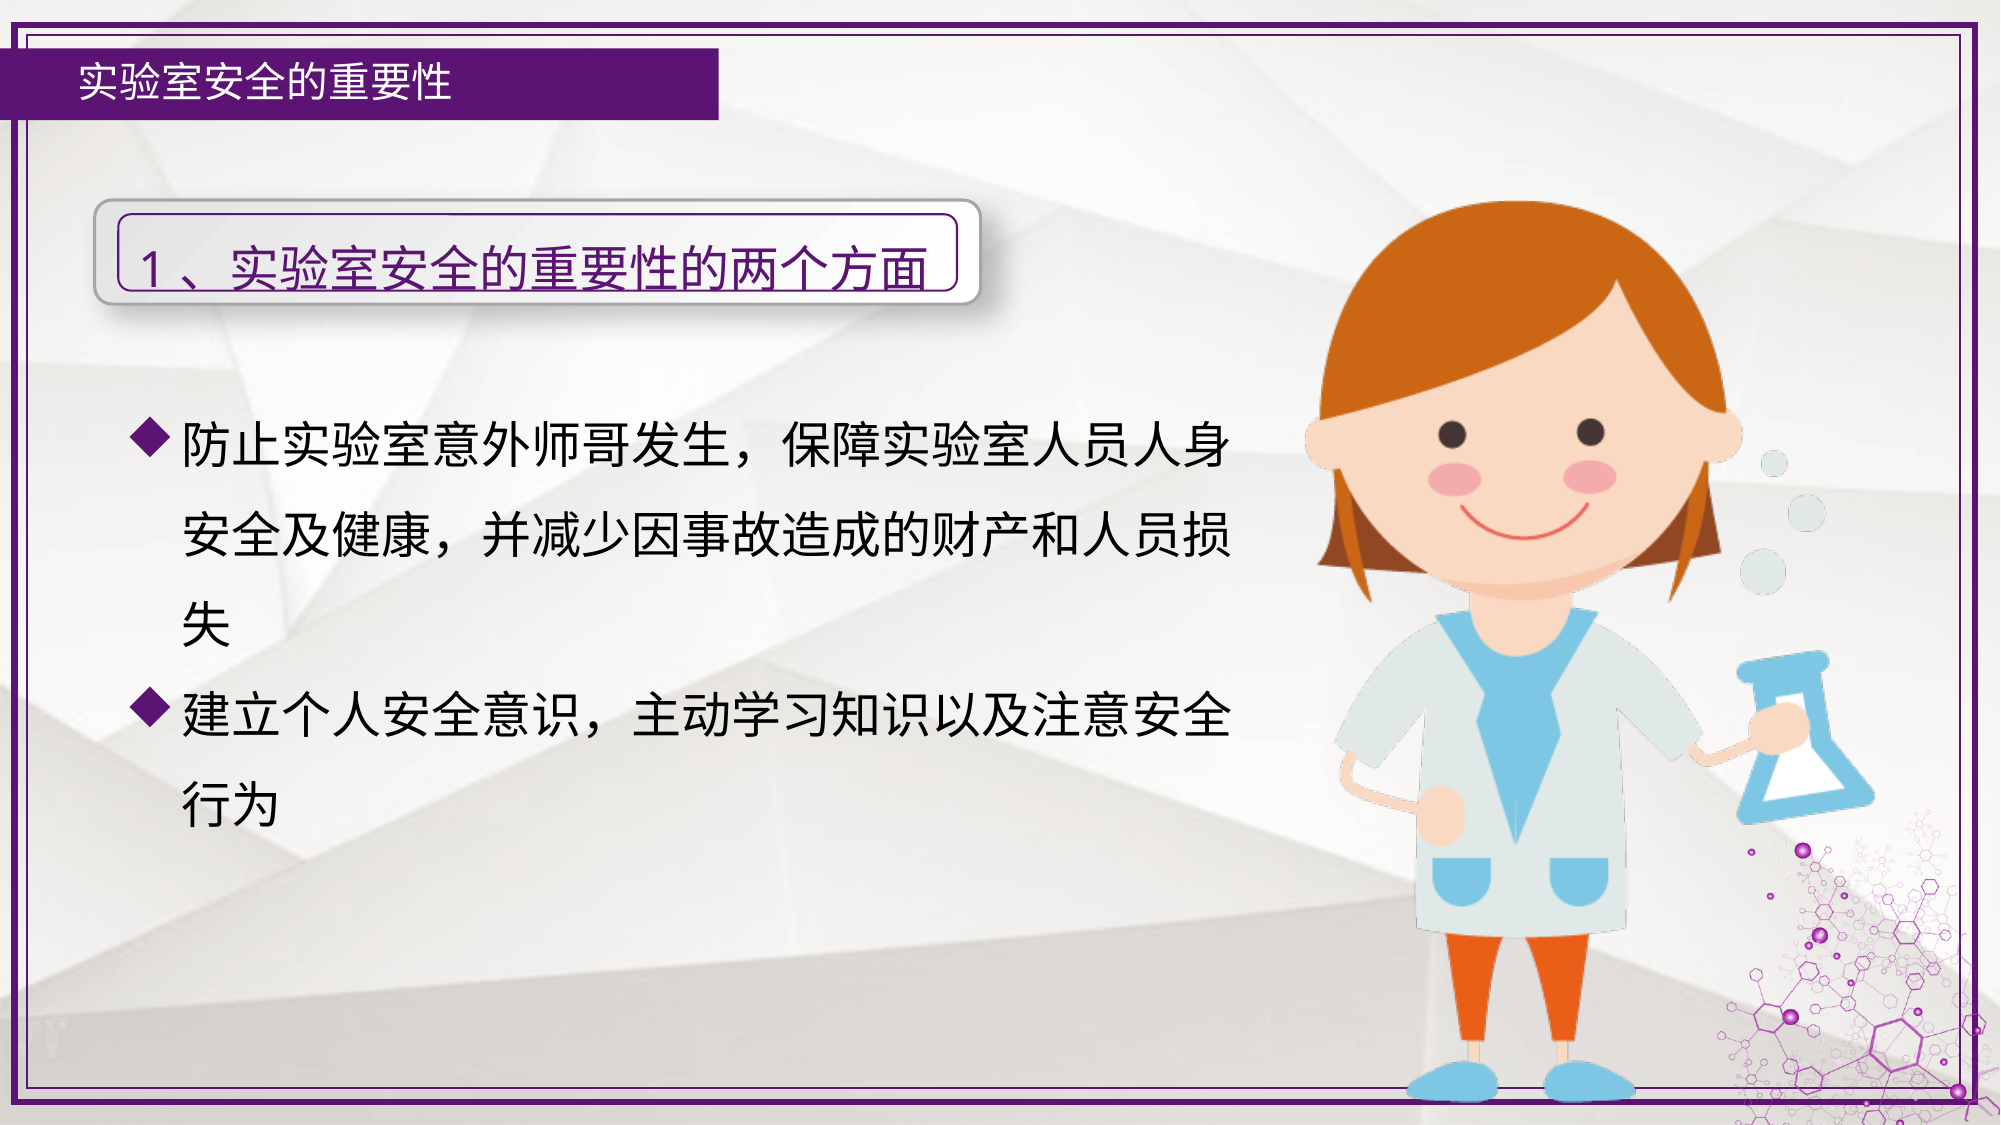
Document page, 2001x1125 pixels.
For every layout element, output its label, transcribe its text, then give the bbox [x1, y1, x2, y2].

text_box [94, 199, 981, 305]
picture [0, 0, 2001, 1125]
text_box 防止实验室意外师哥发生，保障实验室人员人身安全及健康，并减少因事故造成的财产和人员损失 建立个人安全意识，主动学习知识以及注意安全行为 [110, 375, 1252, 841]
list 实验室安全的重要性 [63, 48, 652, 121]
